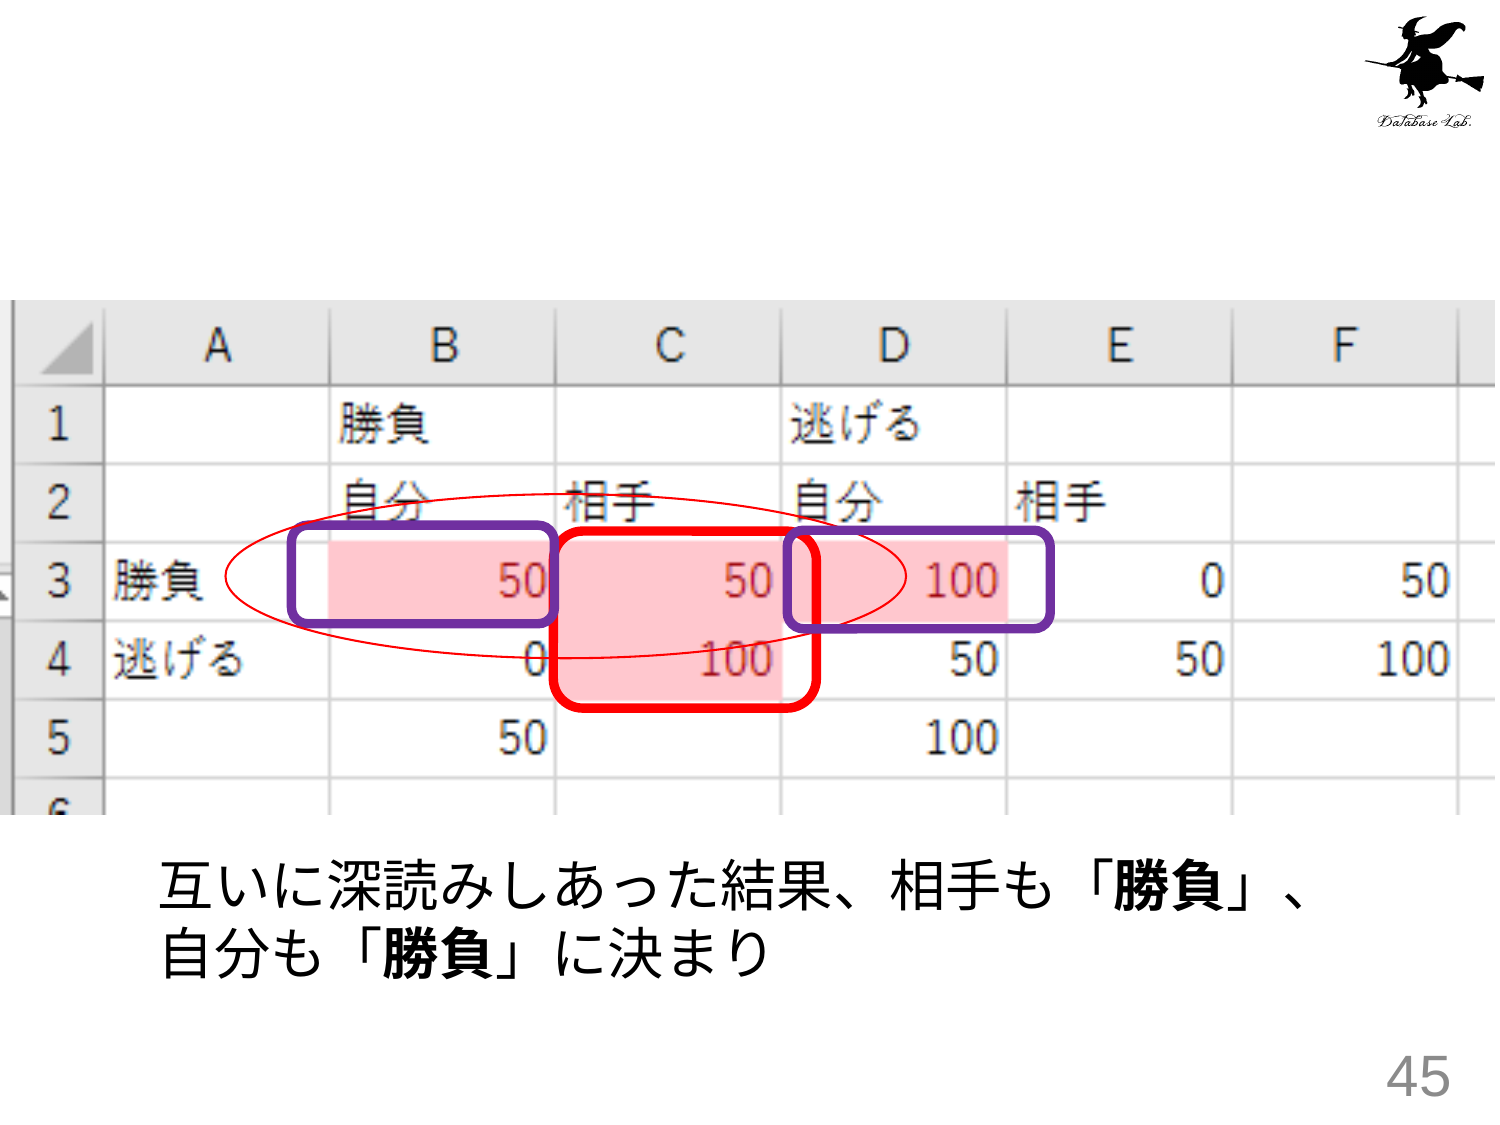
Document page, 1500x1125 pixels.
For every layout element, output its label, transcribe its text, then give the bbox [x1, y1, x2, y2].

text_box 互いに深読みしあった結果、相手も「勝負」、 自分も「勝負」に決まり [142, 843, 1366, 995]
picture [1362, 14, 1486, 130]
picture [0, 300, 1495, 815]
slide_number 45 [1129, 1042, 1467, 1103]
